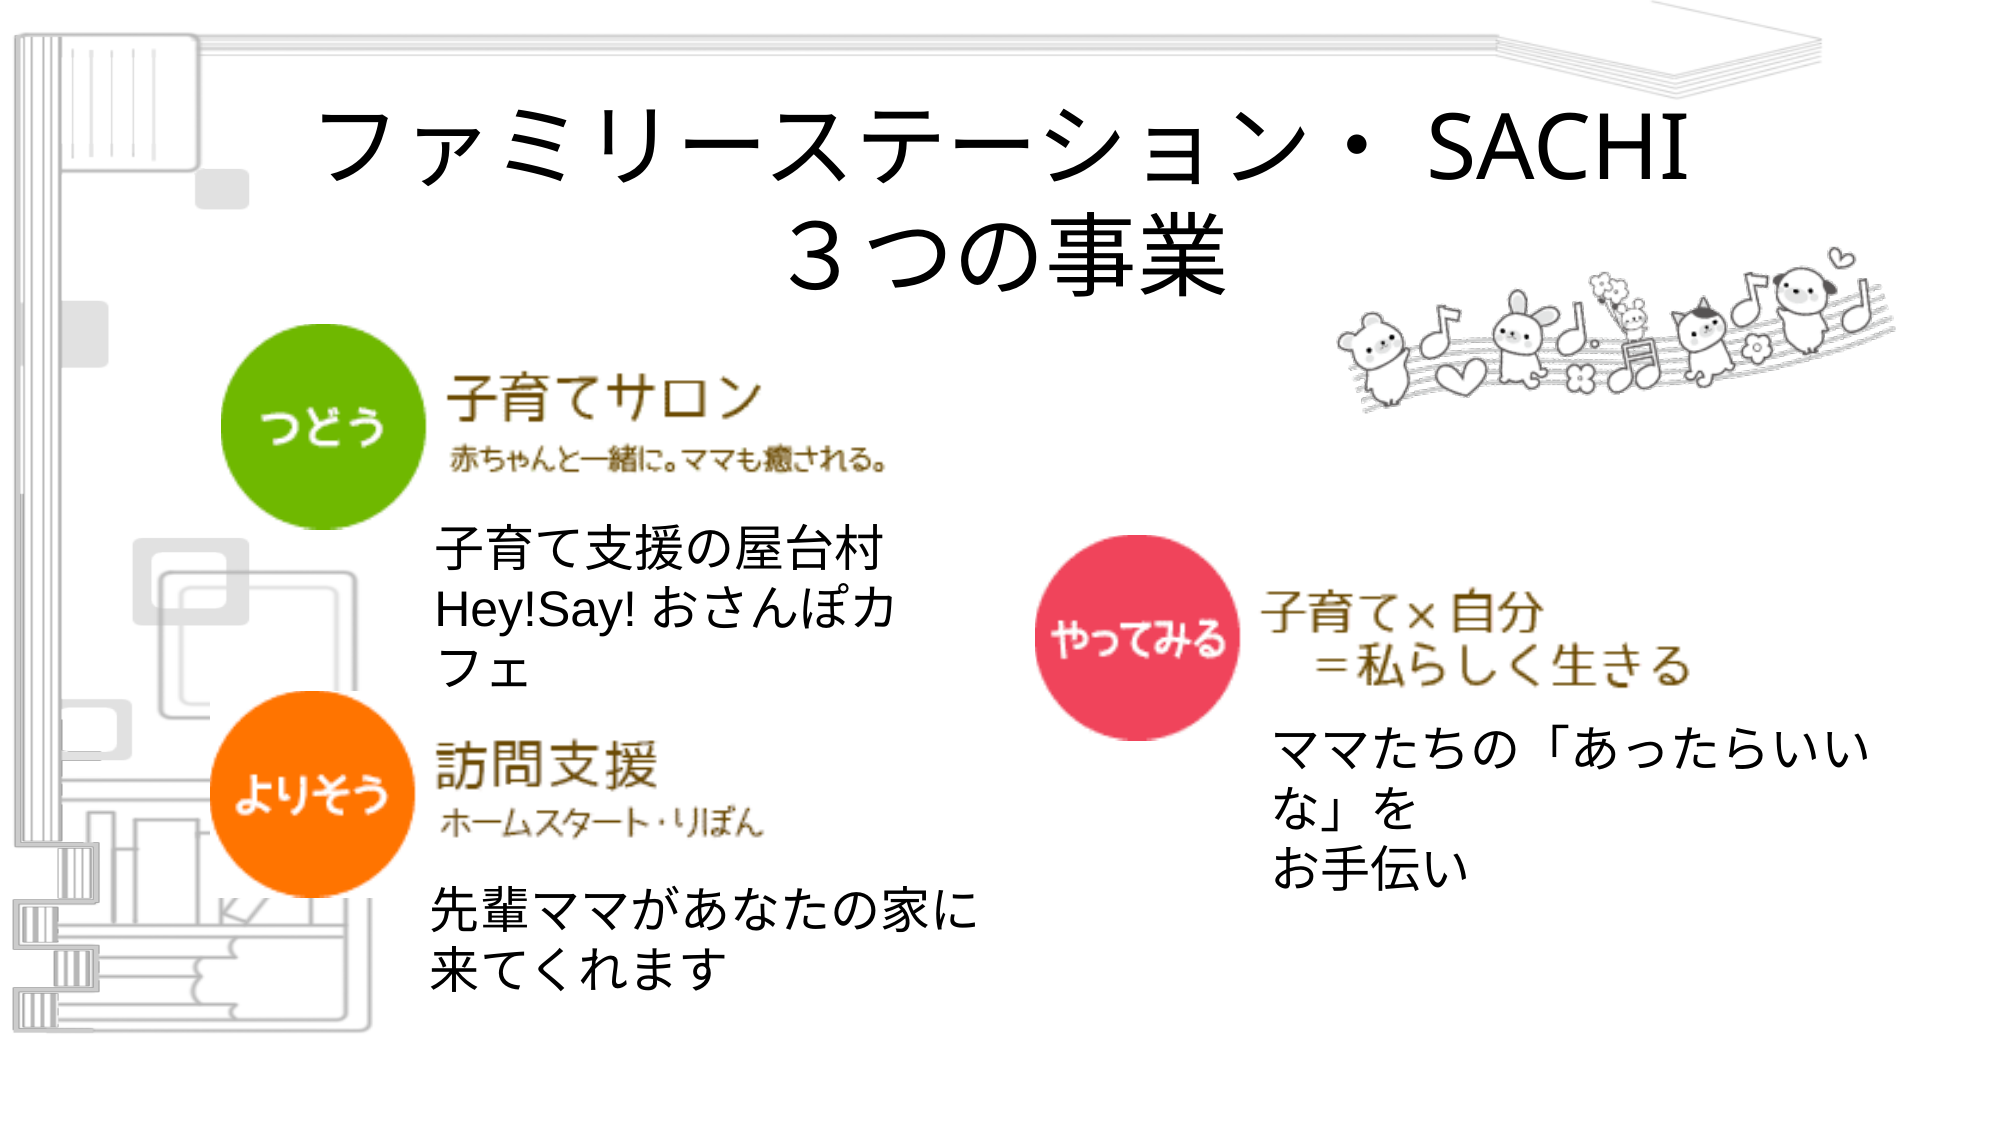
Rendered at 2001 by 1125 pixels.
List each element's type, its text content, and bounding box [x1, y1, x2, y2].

text_box 子育て支援の屋台村 Hey!Say!おさんぽカフェ [419, 508, 982, 704]
picture [0, 0, 1914, 1083]
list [210, 691, 951, 898]
text_box ママたちの「あったらいいな」を お手伝い [1256, 710, 1967, 906]
text_box 先輩ママがあなたの家に 来てくれます [415, 871, 1005, 1007]
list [221, 324, 962, 531]
title ファミリーステーション・SACHI ３つの事業 [99, 104, 1901, 293]
